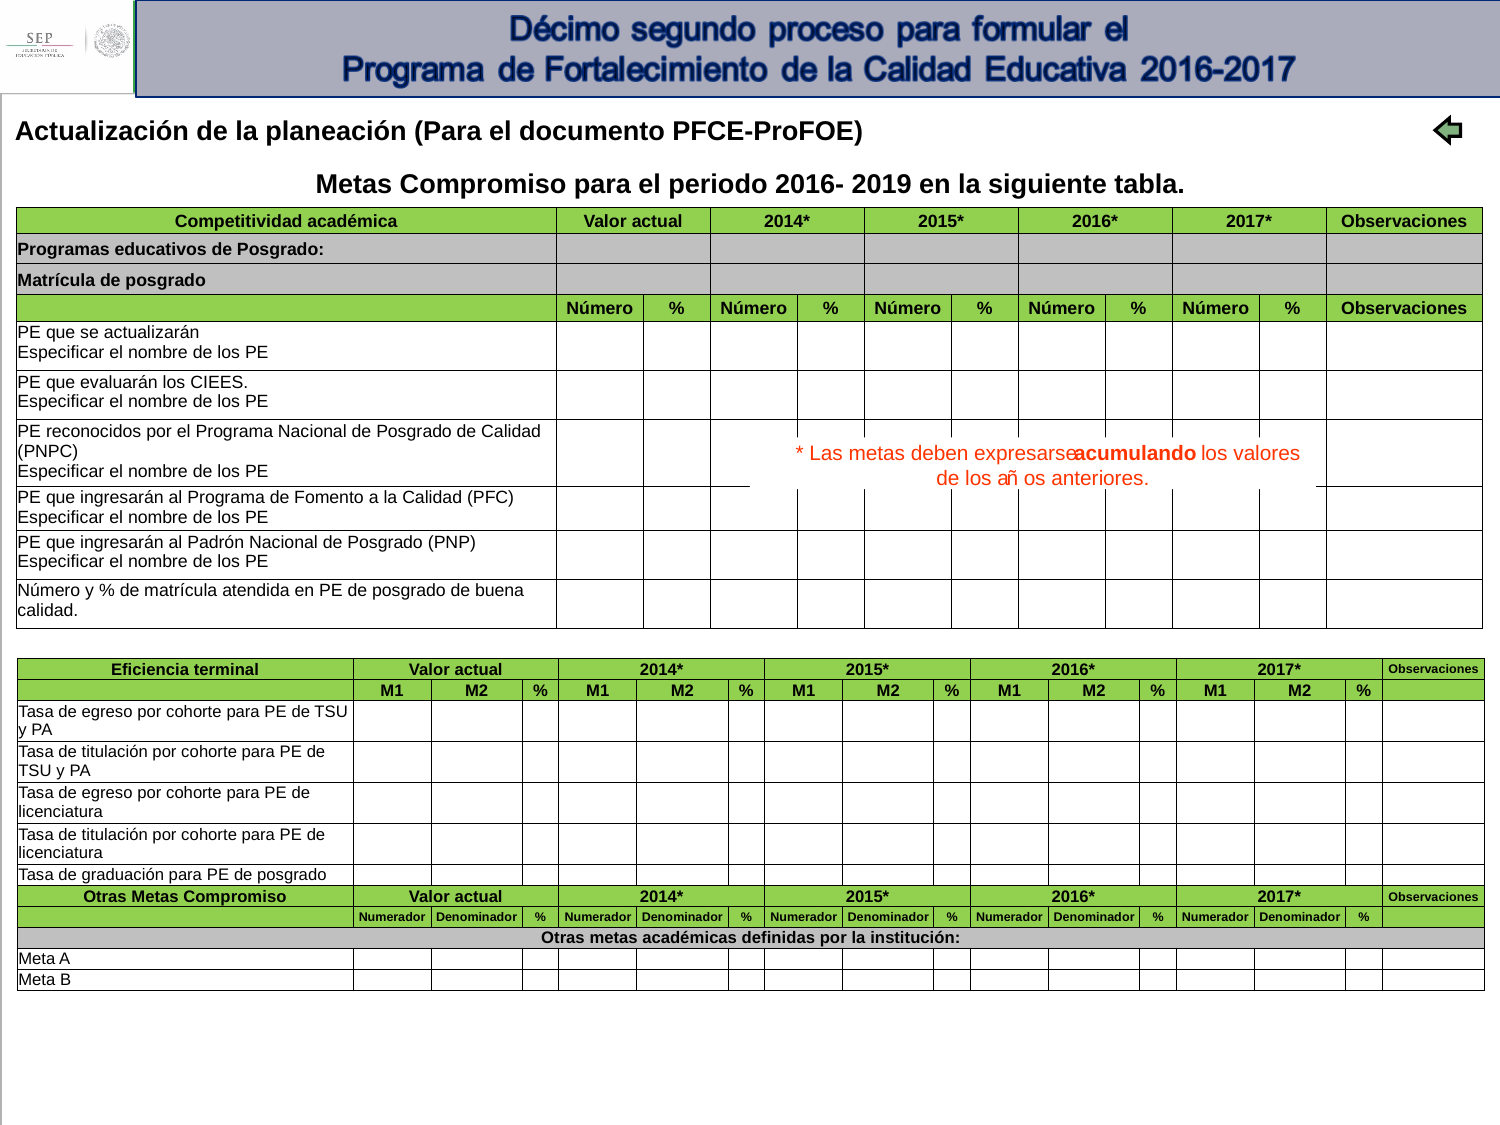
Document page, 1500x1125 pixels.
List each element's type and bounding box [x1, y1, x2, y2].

table_cell [1383, 742, 1484, 782]
table_cell [1255, 783, 1345, 823]
table_cell [354, 742, 431, 782]
table_cell [1140, 865, 1176, 885]
table_cell [1177, 783, 1254, 823]
table_cell [354, 886, 558, 906]
table_cell [1383, 949, 1484, 969]
table_cell [1140, 949, 1176, 969]
table_cell [1346, 783, 1382, 823]
table_cell [843, 970, 933, 990]
table_cell [1049, 865, 1139, 885]
table_cell [523, 970, 558, 990]
table_cell [1177, 680, 1254, 700]
table_cell [1383, 701, 1484, 741]
table_cell [765, 865, 842, 885]
table_cell [432, 949, 522, 969]
picture [0, 0, 133, 93]
table_cell [729, 865, 764, 885]
table_cell [18, 701, 353, 741]
table_cell [559, 701, 636, 741]
table_cell [1049, 783, 1139, 823]
table_cell [1383, 783, 1484, 823]
table_cell [559, 907, 636, 927]
table_cell [1255, 824, 1345, 864]
table_cell [559, 680, 636, 700]
table_cell [765, 886, 970, 906]
table_cell [1140, 742, 1176, 782]
table_cell [1177, 701, 1254, 741]
table_cell [1255, 680, 1345, 700]
table_cell [1177, 865, 1254, 885]
table_cell [765, 824, 842, 864]
table_cell [1383, 865, 1484, 885]
table_cell [637, 970, 728, 990]
table_cell [523, 680, 558, 700]
table_cell [1346, 865, 1382, 885]
table_cell [18, 949, 353, 969]
table_cell [971, 907, 1048, 927]
table_cell [1049, 907, 1139, 927]
table_header [18, 659, 353, 679]
table_cell [637, 949, 728, 969]
table_cell [18, 928, 1484, 948]
table_cell [1177, 824, 1254, 864]
table_header [1383, 659, 1484, 679]
table_cell [1140, 783, 1176, 823]
table_cell [1346, 742, 1382, 782]
table_cell [934, 907, 970, 927]
table_cell [637, 783, 728, 823]
table_cell [1140, 907, 1176, 927]
table_cell [1346, 949, 1382, 969]
table_cell [765, 701, 842, 741]
table_cell [765, 783, 842, 823]
table_header [971, 659, 1176, 679]
table_cell [1049, 680, 1139, 700]
table_cell [432, 824, 522, 864]
table_cell [843, 742, 933, 782]
text_box [0, 93, 1500, 1125]
table_cell [18, 783, 353, 823]
table_cell [559, 949, 636, 969]
table_cell [523, 742, 558, 782]
table_cell [971, 701, 1048, 741]
table_cell [971, 783, 1048, 823]
table_cell [1177, 907, 1254, 927]
table_cell [637, 680, 728, 700]
table_cell [765, 680, 842, 700]
table_cell [18, 865, 353, 885]
table_cell [971, 949, 1048, 969]
table_cell [934, 701, 970, 741]
table_cell [637, 824, 728, 864]
table_cell [1140, 824, 1176, 864]
table_header [765, 659, 970, 679]
table_cell [637, 865, 728, 885]
table_cell [637, 907, 728, 927]
table_cell [1255, 865, 1345, 885]
table_cell [729, 701, 764, 741]
table_cell [765, 949, 842, 969]
table_cell [1140, 680, 1176, 700]
table_cell [1177, 970, 1254, 990]
table_cell [843, 949, 933, 969]
table_cell [1049, 970, 1139, 990]
table_cell [729, 742, 764, 782]
table_cell [18, 824, 353, 864]
table_cell [354, 680, 431, 700]
table_cell [354, 949, 431, 969]
table_cell [1049, 949, 1139, 969]
table_cell [354, 970, 431, 990]
table_cell [523, 824, 558, 864]
table_cell [843, 824, 933, 864]
table_cell [354, 824, 431, 864]
table_cell [559, 886, 764, 906]
table_cell [729, 970, 764, 990]
table_cell [523, 949, 558, 969]
table_cell [1049, 701, 1139, 741]
table_cell [18, 886, 353, 906]
table_cell [1383, 680, 1484, 700]
table_cell [1383, 824, 1484, 864]
table_cell [432, 680, 522, 700]
table_cell [843, 680, 933, 700]
table_cell [1255, 949, 1345, 969]
table_cell [354, 783, 431, 823]
table_cell [729, 907, 764, 927]
table_cell [432, 783, 522, 823]
table_cell [934, 824, 970, 864]
table_cell [559, 824, 636, 864]
table_cell [559, 783, 636, 823]
table_cell [934, 680, 970, 700]
table_cell [1346, 701, 1382, 741]
table_cell [432, 701, 522, 741]
table_cell [843, 783, 933, 823]
table_cell [843, 865, 933, 885]
table_cell [1255, 907, 1345, 927]
table_cell [1177, 742, 1254, 782]
table_cell [843, 701, 933, 741]
table_cell [934, 742, 970, 782]
table_cell [637, 742, 728, 782]
table_cell [971, 824, 1048, 864]
table_cell [729, 824, 764, 864]
table_cell [354, 701, 431, 741]
table_cell [1255, 742, 1345, 782]
table_cell [1177, 886, 1382, 906]
table_cell [18, 742, 353, 782]
table_cell [934, 949, 970, 969]
table_cell [432, 865, 522, 885]
table_cell [934, 783, 970, 823]
table_cell [765, 907, 842, 927]
table_cell [971, 865, 1048, 885]
table_cell [18, 907, 353, 927]
table_cell [765, 742, 842, 782]
table_cell [523, 701, 558, 741]
table_cell [729, 783, 764, 823]
table_cell [1383, 886, 1484, 906]
table_header [559, 659, 764, 679]
table_cell [1346, 680, 1382, 700]
table_cell [432, 970, 522, 990]
table_cell [1255, 701, 1345, 741]
picture [135, 0, 1500, 98]
table_header [354, 659, 558, 679]
table_cell [934, 970, 970, 990]
table_cell [934, 865, 970, 885]
table_cell [1255, 970, 1345, 990]
table_cell [18, 680, 353, 700]
table_cell [354, 865, 431, 885]
table_header [1177, 659, 1382, 679]
table_cell [432, 907, 522, 927]
table_cell [1346, 907, 1382, 927]
table_cell [559, 970, 636, 990]
table_cell [1049, 742, 1139, 782]
table_cell [971, 970, 1048, 990]
table_cell [18, 970, 353, 990]
table_cell [432, 742, 522, 782]
table_cell [971, 886, 1176, 906]
table_cell [971, 680, 1048, 700]
table_cell [637, 701, 728, 741]
table_cell [1177, 949, 1254, 969]
table_cell [523, 783, 558, 823]
table_cell [1140, 970, 1176, 990]
table_cell [765, 970, 842, 990]
table_cell [843, 907, 933, 927]
table_cell [729, 949, 764, 969]
table_cell [1383, 970, 1484, 990]
table_cell [523, 865, 558, 885]
table_cell [523, 907, 558, 927]
table_cell [971, 742, 1048, 782]
table_cell [559, 865, 636, 885]
table_cell [1049, 824, 1139, 864]
table_cell [1383, 907, 1484, 927]
table_cell [1346, 970, 1382, 990]
table_cell [1140, 701, 1176, 741]
table_cell [1346, 824, 1382, 864]
table_cell [354, 907, 431, 927]
table_cell [729, 680, 764, 700]
table_cell [559, 742, 636, 782]
